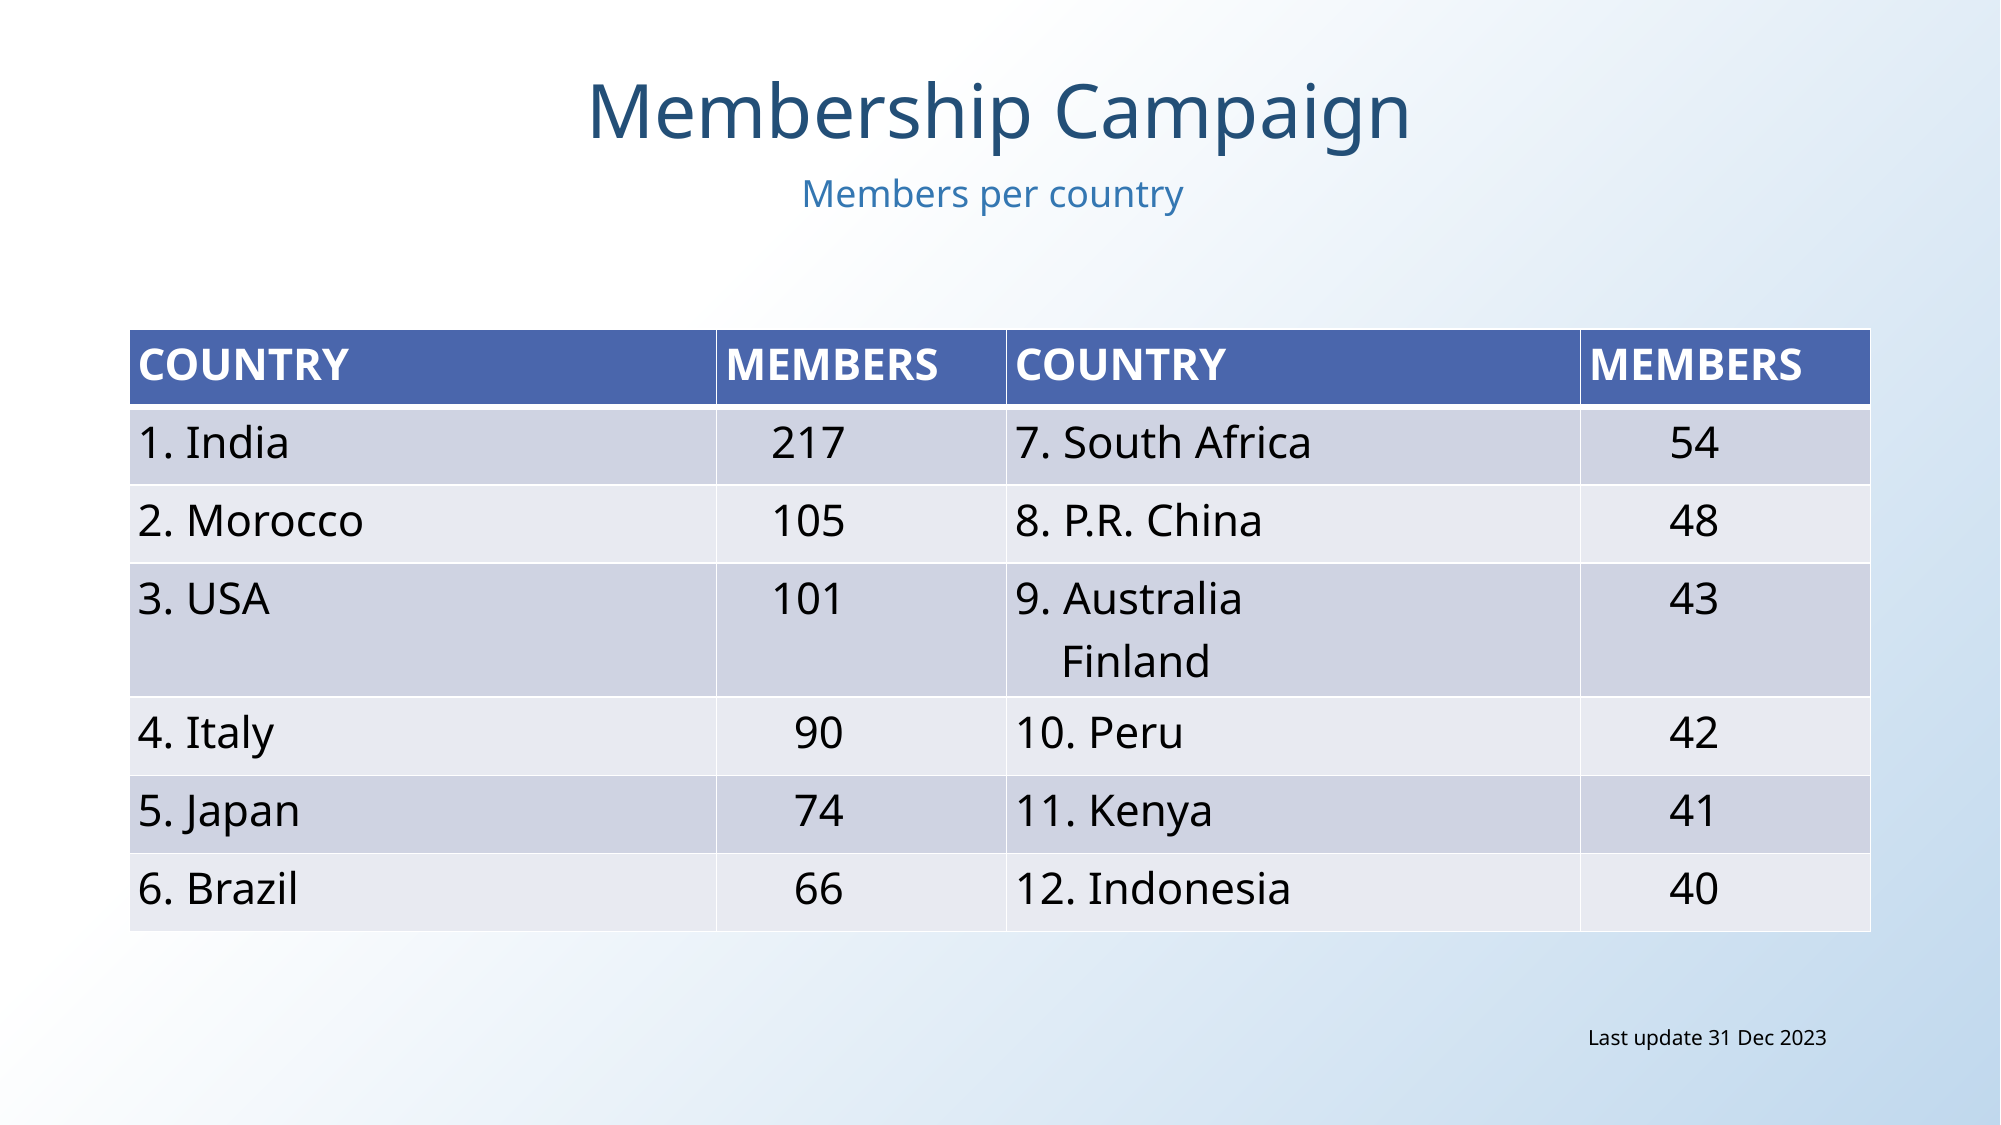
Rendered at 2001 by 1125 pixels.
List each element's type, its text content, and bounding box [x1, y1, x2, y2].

table_cell 8. P.R. China [1007, 486, 1580, 562]
table_cell 6. Brazil [130, 854, 716, 931]
table_cell 74 [717, 776, 1006, 853]
table_cell 101 [717, 564, 1006, 696]
table_cell 40 [1581, 854, 1870, 931]
table_cell 1. India [130, 410, 716, 484]
table_cell 54 [1581, 410, 1870, 484]
table_cell 105 [717, 486, 1006, 562]
table_cell 217 [717, 410, 1006, 484]
table_header COUNTRY [1007, 330, 1580, 404]
table_cell 2. Morocco [130, 486, 716, 562]
table_cell 5. Japan [130, 776, 716, 853]
table_header COUNTRY [130, 330, 716, 404]
table_header MEMBERS [717, 330, 1006, 404]
table_cell 41 [1581, 776, 1870, 853]
table_cell 48 [1581, 486, 1870, 562]
table_cell 66 [717, 854, 1006, 931]
text_box Members per country [786, 162, 1214, 223]
table_cell 43 [1581, 564, 1870, 696]
table_cell 7. South Africa [1007, 410, 1580, 484]
text_box Last update 31 Dec 2023 [1573, 1017, 1871, 1058]
table_cell 90 [717, 698, 1006, 775]
table_cell 3. USA [130, 564, 716, 696]
table_cell 11. Kenya [1007, 776, 1580, 853]
table_cell 4. Italy [130, 698, 716, 775]
table_cell 9. Australia Finland [1007, 564, 1580, 696]
text_box Membership Campaign [500, 56, 1500, 162]
table_header MEMBERS [1581, 330, 1870, 404]
table_cell 42 [1581, 698, 1870, 775]
table_cell 12. Indonesia [1007, 854, 1580, 931]
table_cell 10. Peru [1007, 698, 1580, 775]
